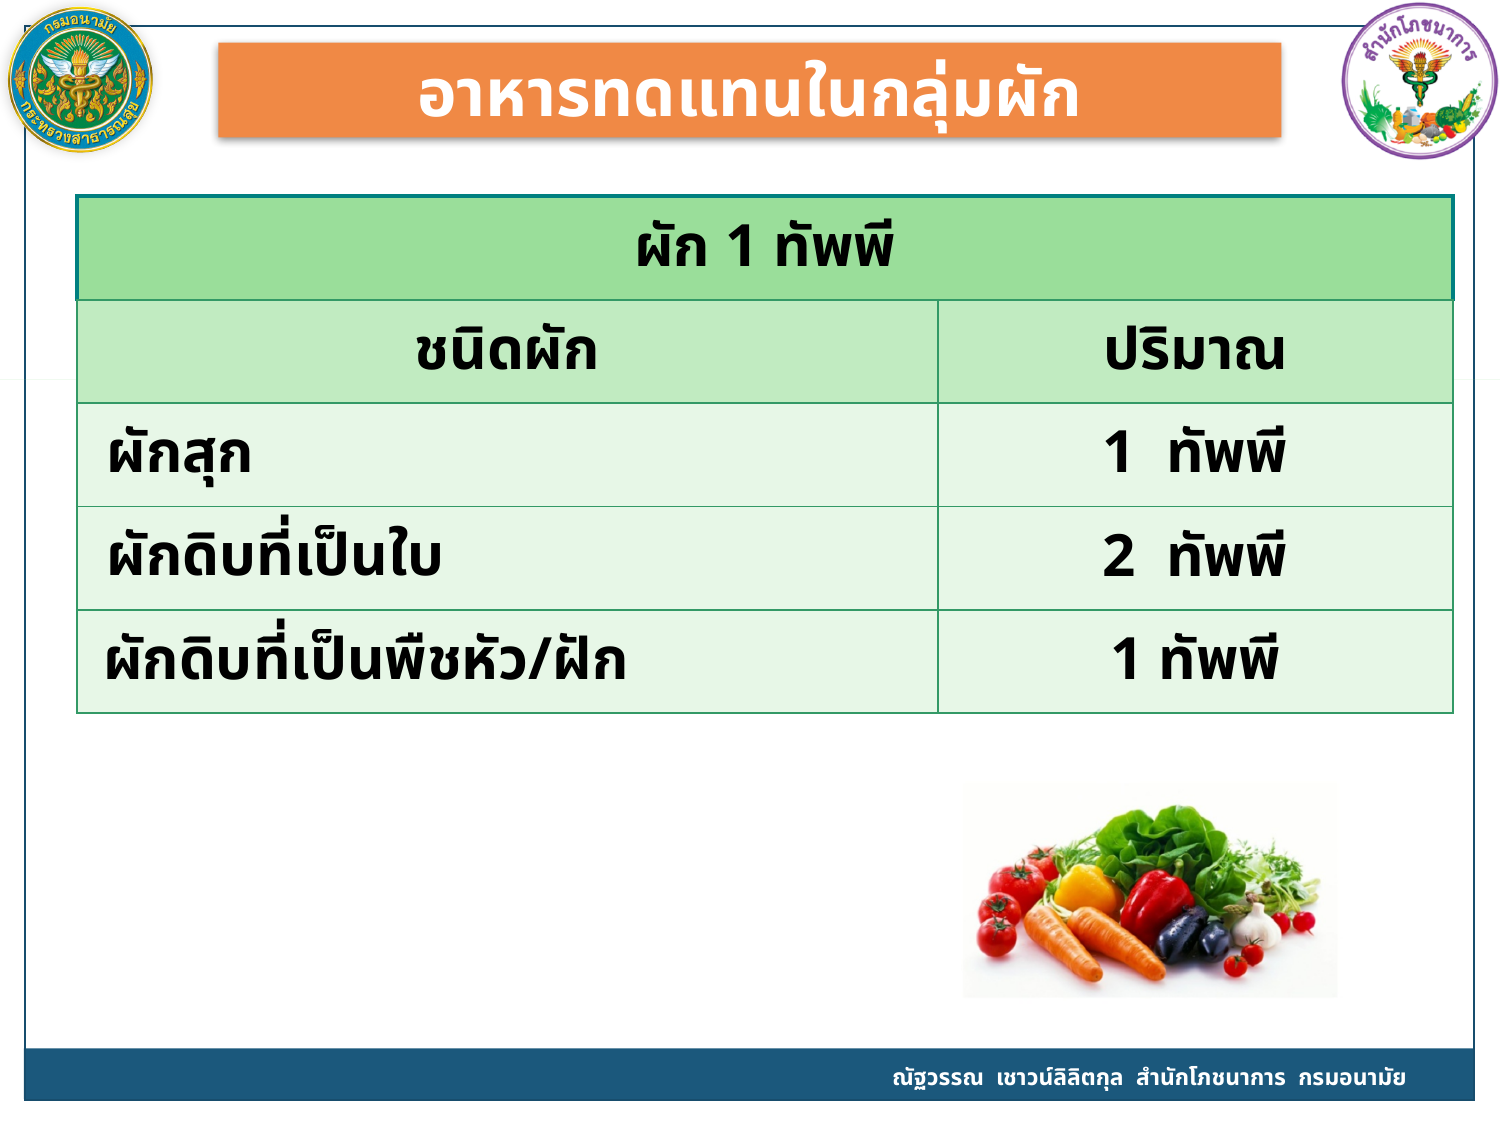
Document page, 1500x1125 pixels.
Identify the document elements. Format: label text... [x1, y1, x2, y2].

table_cell ผักดิบที่เป็นพืชหัว/ฝัก [78, 611, 937, 712]
picture [856, 751, 1389, 1033]
text_box ณัฐวรรณ เชาวน์ลิลิตกุล สำนักโภชนาการ กรมอนามัย [832, 1054, 1468, 1090]
table_cell 1 ทัพพี [939, 404, 1452, 506]
table_cell 1 ทัพพี [939, 611, 1452, 712]
picture [1338, 0, 1500, 162]
table_cell ชนิดผัก [78, 301, 937, 402]
table_cell ผักสุก [78, 404, 937, 506]
text_box อาหารทดแทนในกลุ่มผัก [218, 42, 1282, 138]
table_cell ผักดิบที่เป็นใบ [78, 507, 937, 609]
table_cell ปริมาณ [939, 301, 1452, 402]
table_cell 2 ทัพพี [939, 507, 1452, 609]
table_header ผัก 1 ทัพพี [79, 198, 1451, 299]
picture [0, 0, 160, 160]
